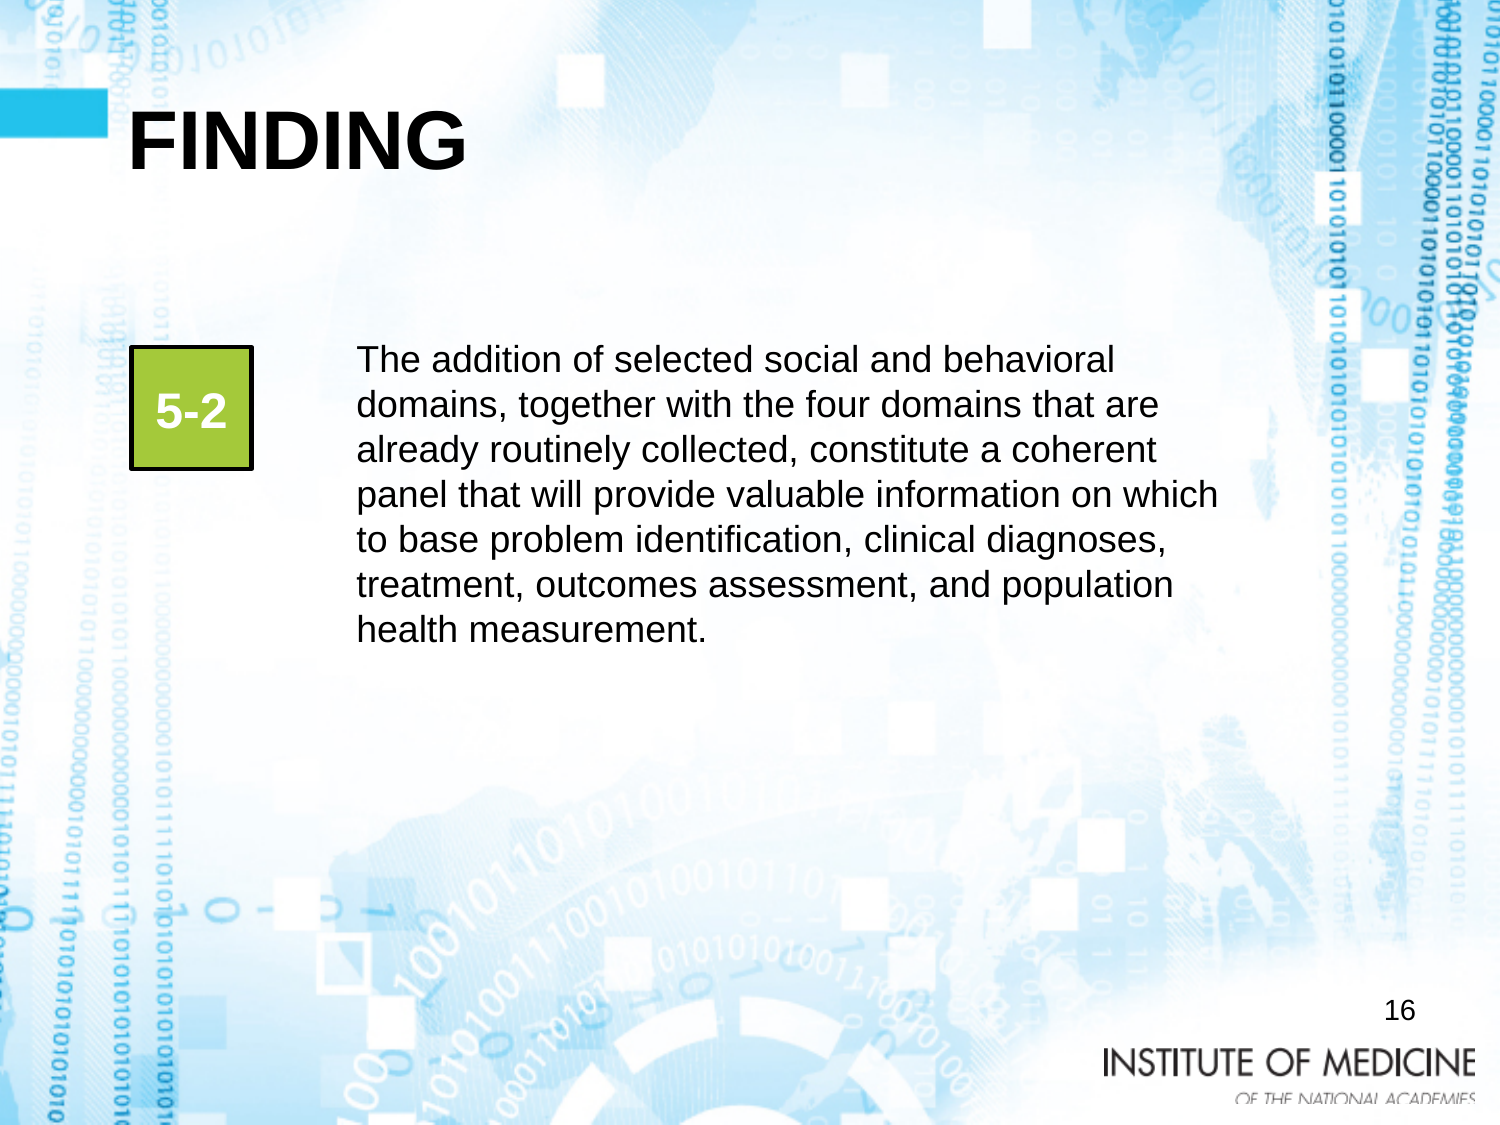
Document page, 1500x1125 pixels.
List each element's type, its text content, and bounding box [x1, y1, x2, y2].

text_box The addition of selected social and behavioral domains, together with the four domains that are already routinely collected, constitute a coherent panel that will provide valuable information on which to base problem identification, clinical diagnoses, treatment, outcomes assessment, and population health measurement. [341, 327, 1240, 658]
text_box 16 [1369, 984, 1500, 1034]
title FINDING [112, 94, 1425, 348]
picture [0, 0, 1500, 1125]
text_box 5-2 [129, 345, 254, 471]
